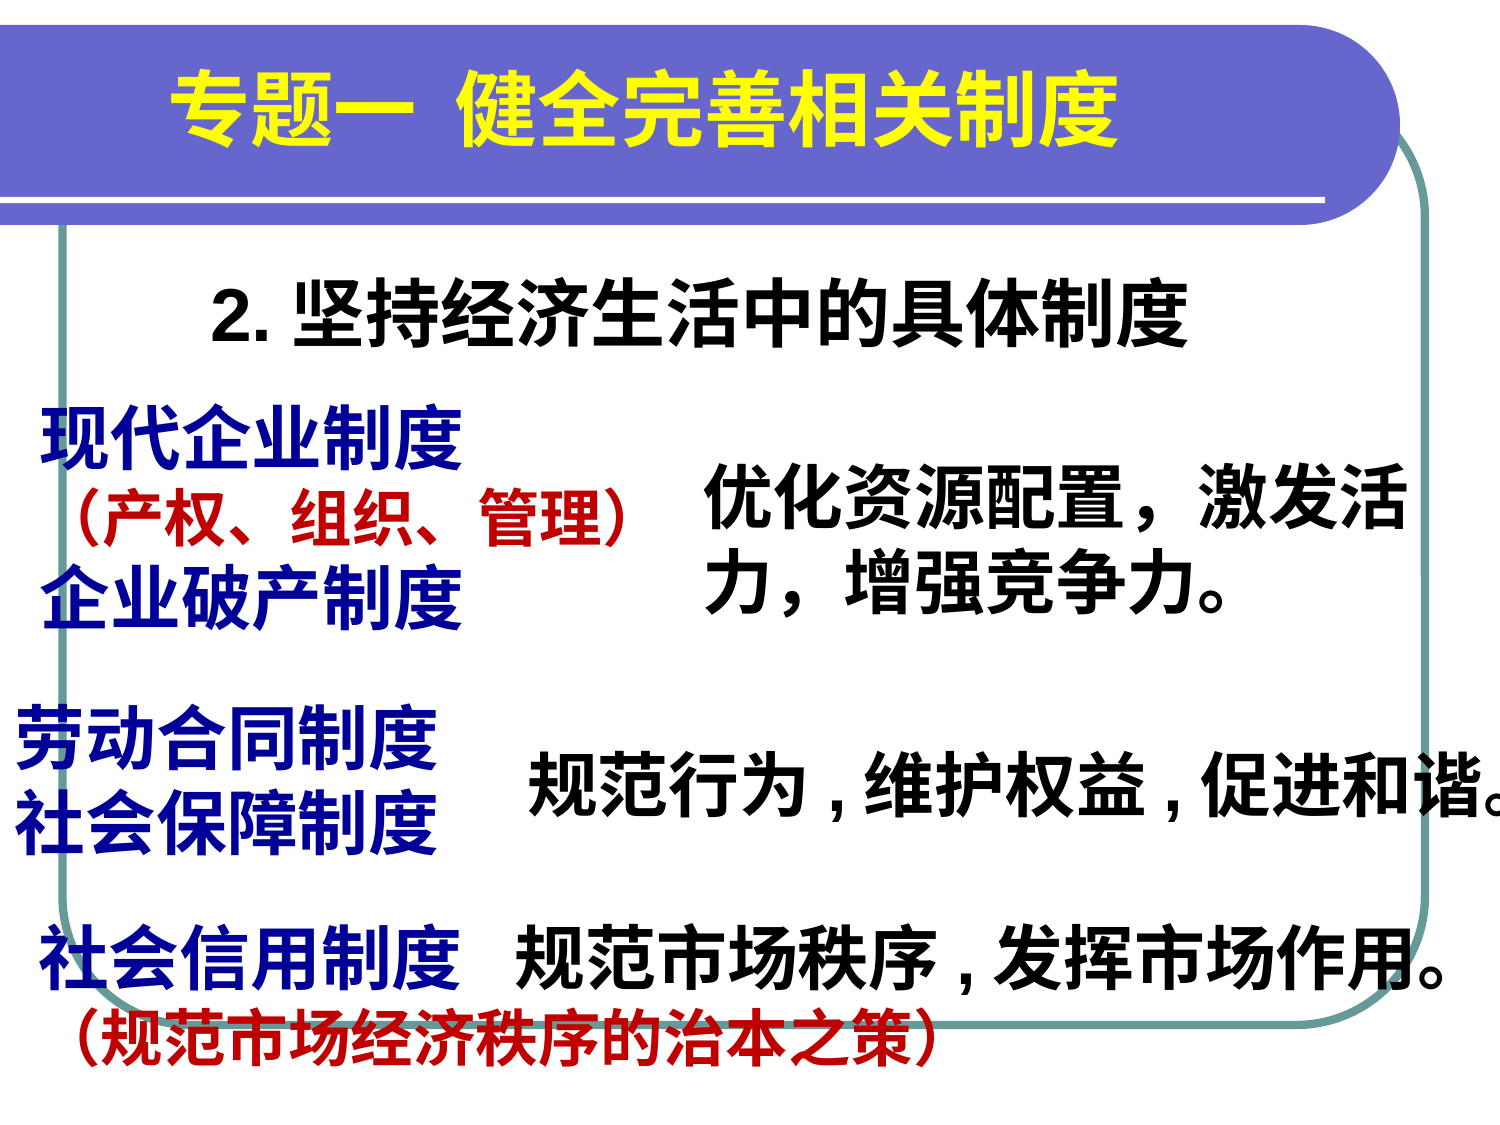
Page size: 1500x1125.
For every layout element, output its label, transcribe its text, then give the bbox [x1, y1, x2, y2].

text_box 规范市场秩序,发挥市场作用。 [499, 905, 1500, 1006]
text_box 社会信用制度 （规范市场经济秩序的治本之策） [23, 906, 1301, 1082]
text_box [477, 720, 1500, 847]
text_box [649, 445, 1476, 633]
text_box 劳动合同制度 社会保障制度 [0, 686, 513, 872]
text_box 2.坚持经济生活中的具体制度 [187, 249, 1325, 385]
text_box 专题一 健全完善相关制度 [152, 50, 1275, 165]
text_box 现代企业制度 （产权、组织、管理） 企业破产制度 [24, 386, 1400, 647]
